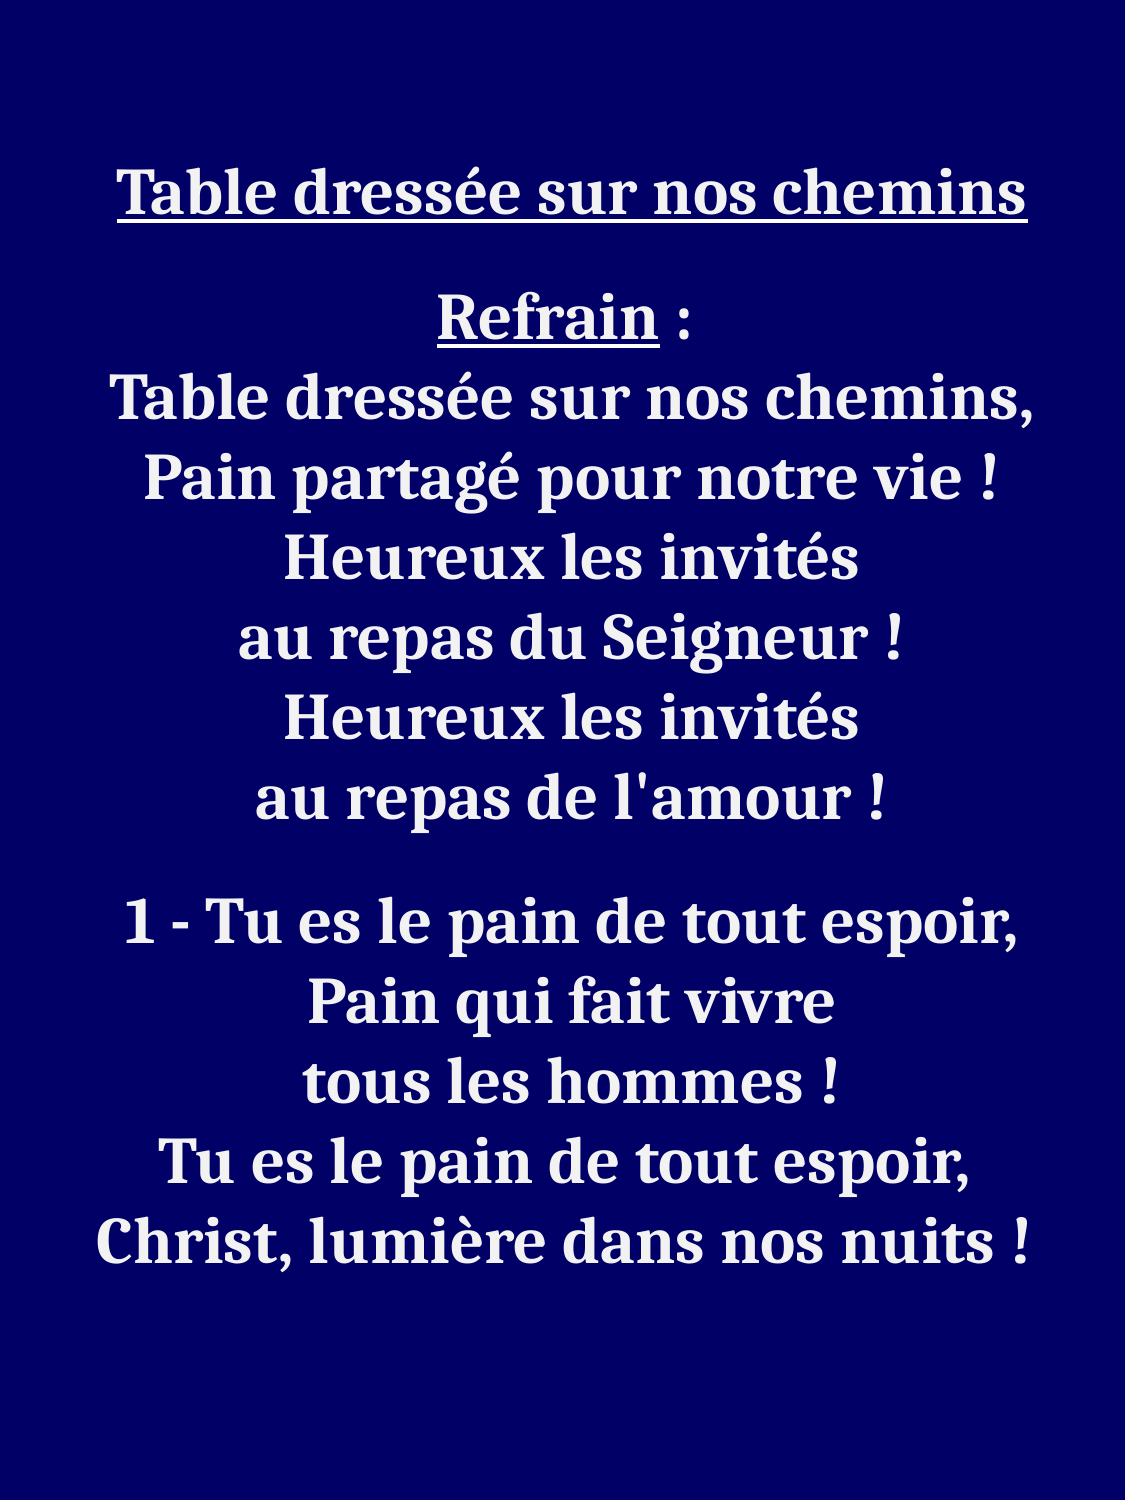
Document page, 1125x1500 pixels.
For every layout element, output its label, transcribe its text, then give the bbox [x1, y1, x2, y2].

text_box Table dressée sur nos chemins Refrain : Table dressée sur nos chemins, Pain partagé pour notre vie ! Heureux les invités au repas du Seigneur ! Heureux les invités au repas de l'amour ! 1 - Tu es le pain de tout espoir, Pain qui fait vivre tous les hommes ! Tu es le pain de tout espoir, Christ, lumière dans nos nuits ! [76, 145, 1069, 1280]
